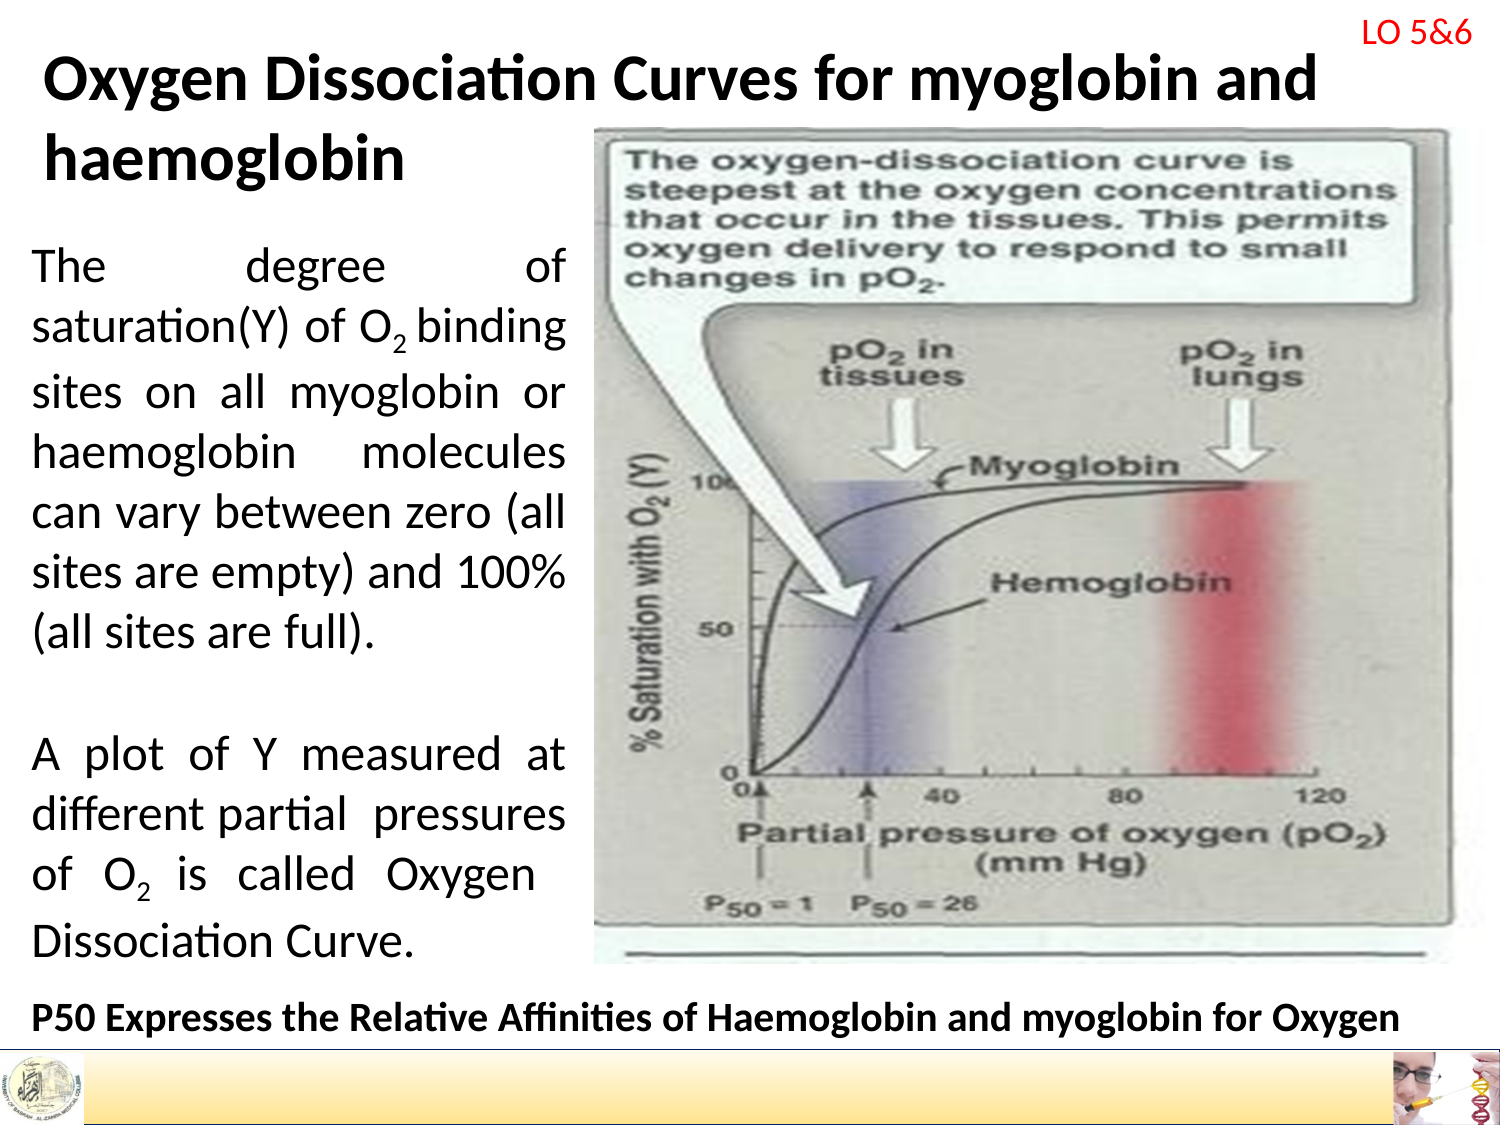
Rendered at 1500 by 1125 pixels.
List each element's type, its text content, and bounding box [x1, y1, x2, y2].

text_box P50 Expresses the Relative Affinities of Haemoglobin and myoglobin for Oxygen [14, 982, 1500, 1047]
picture [594, 127, 1500, 964]
text_box Oxygen Dissociation Curves for myoglobin and haemoglobin [28, 26, 1486, 202]
text_box The degree of saturation(Y) of O2 binding sites on all myoglobin or haemoglobin molecules can vary between zero (all sites are empty) and 100% (all sites are full). A plot of Y measured at different partial pressures of O2 is called Oxygen Dissociation Curve. [14, 225, 582, 975]
picture [0, 1053, 84, 1125]
slide_number 11 [1059, 1047, 1397, 1103]
text_box [0, 1049, 1393, 1125]
picture [1393, 1052, 1500, 1125]
text_box LO 5&6 [1346, 0, 1500, 60]
